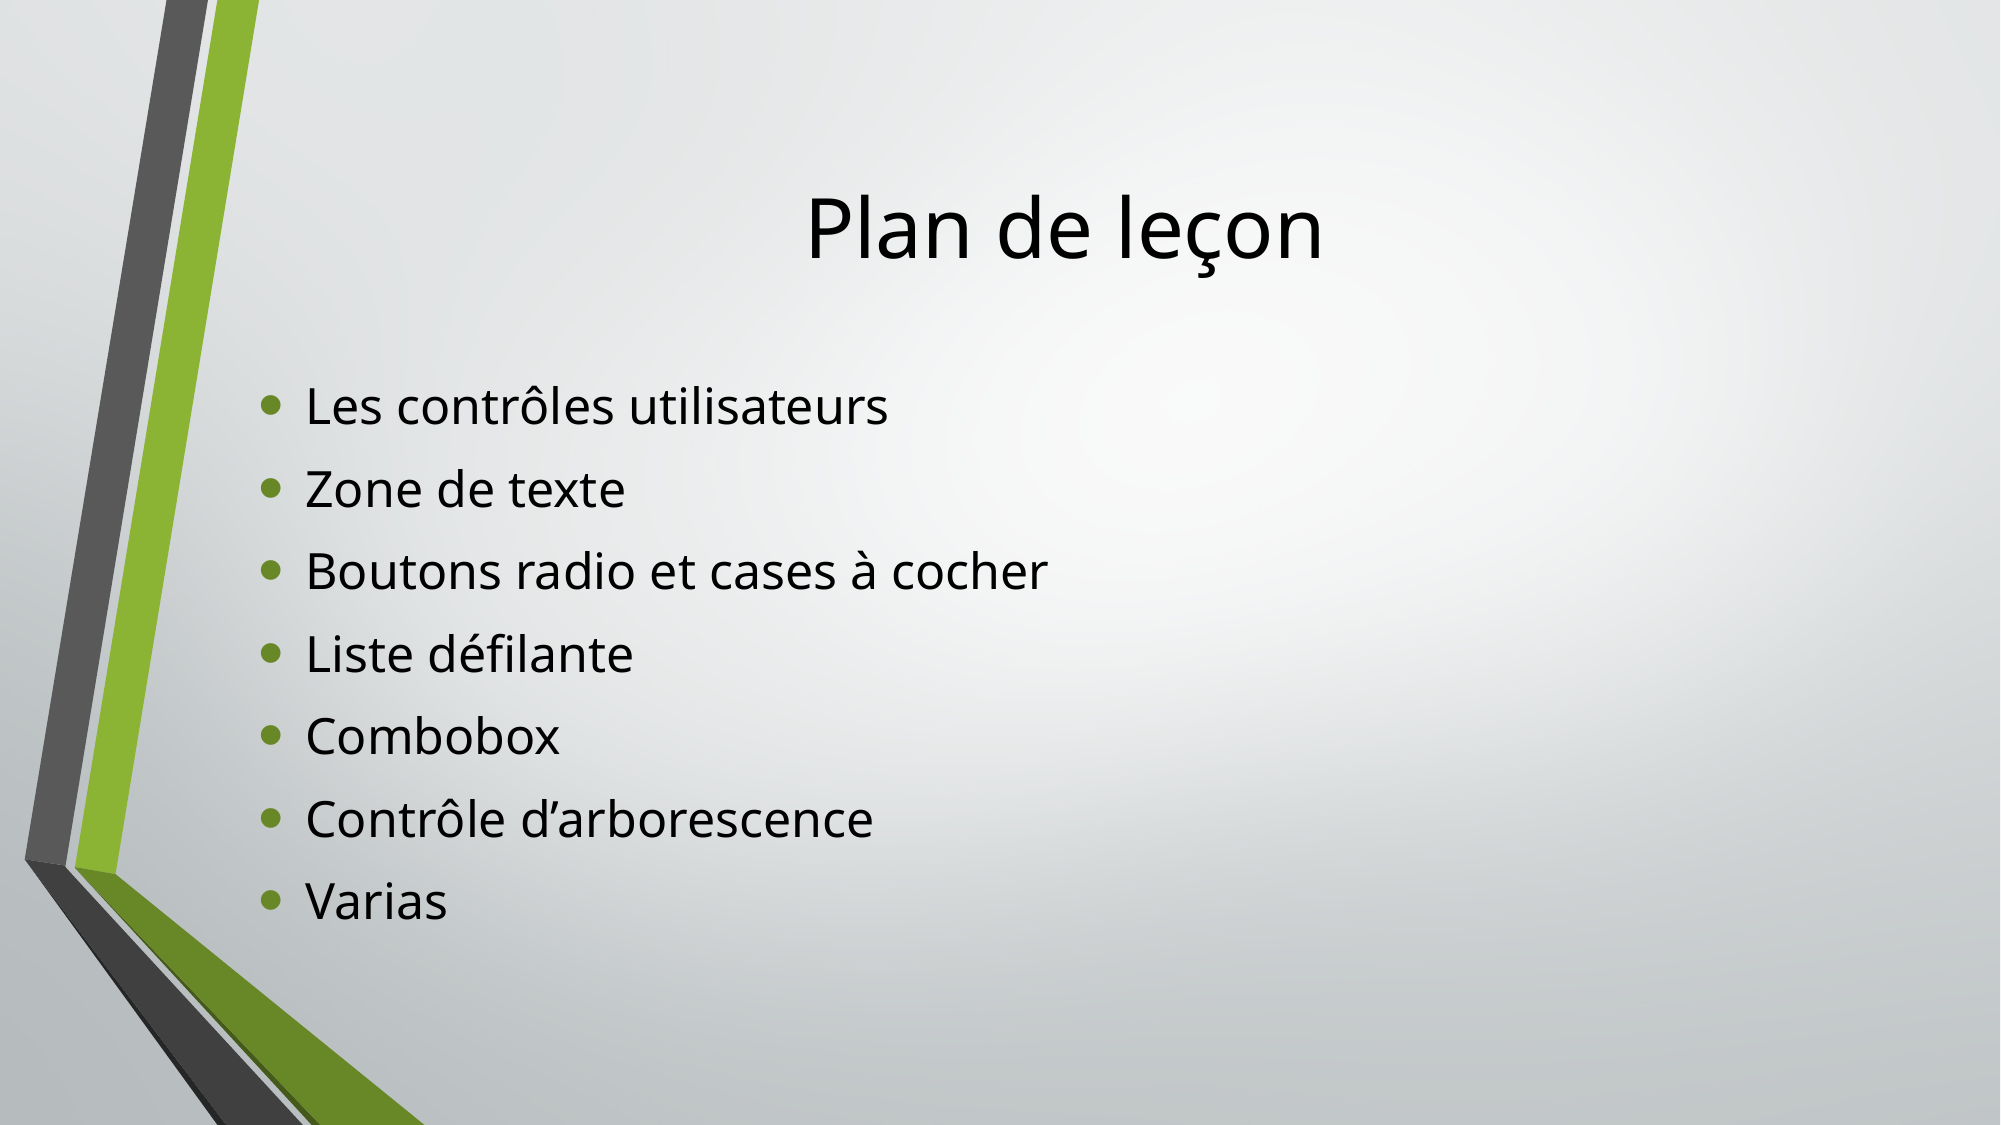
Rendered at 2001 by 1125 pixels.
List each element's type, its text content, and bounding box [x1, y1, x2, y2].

title Plan de leçon [243, 112, 1887, 338]
list Les contrôles utilisateurs Zone de texte Boutons radio et cases à cocher Liste défilante Combobox Contrôle d’arborescence Varias [243, 345, 1887, 950]
